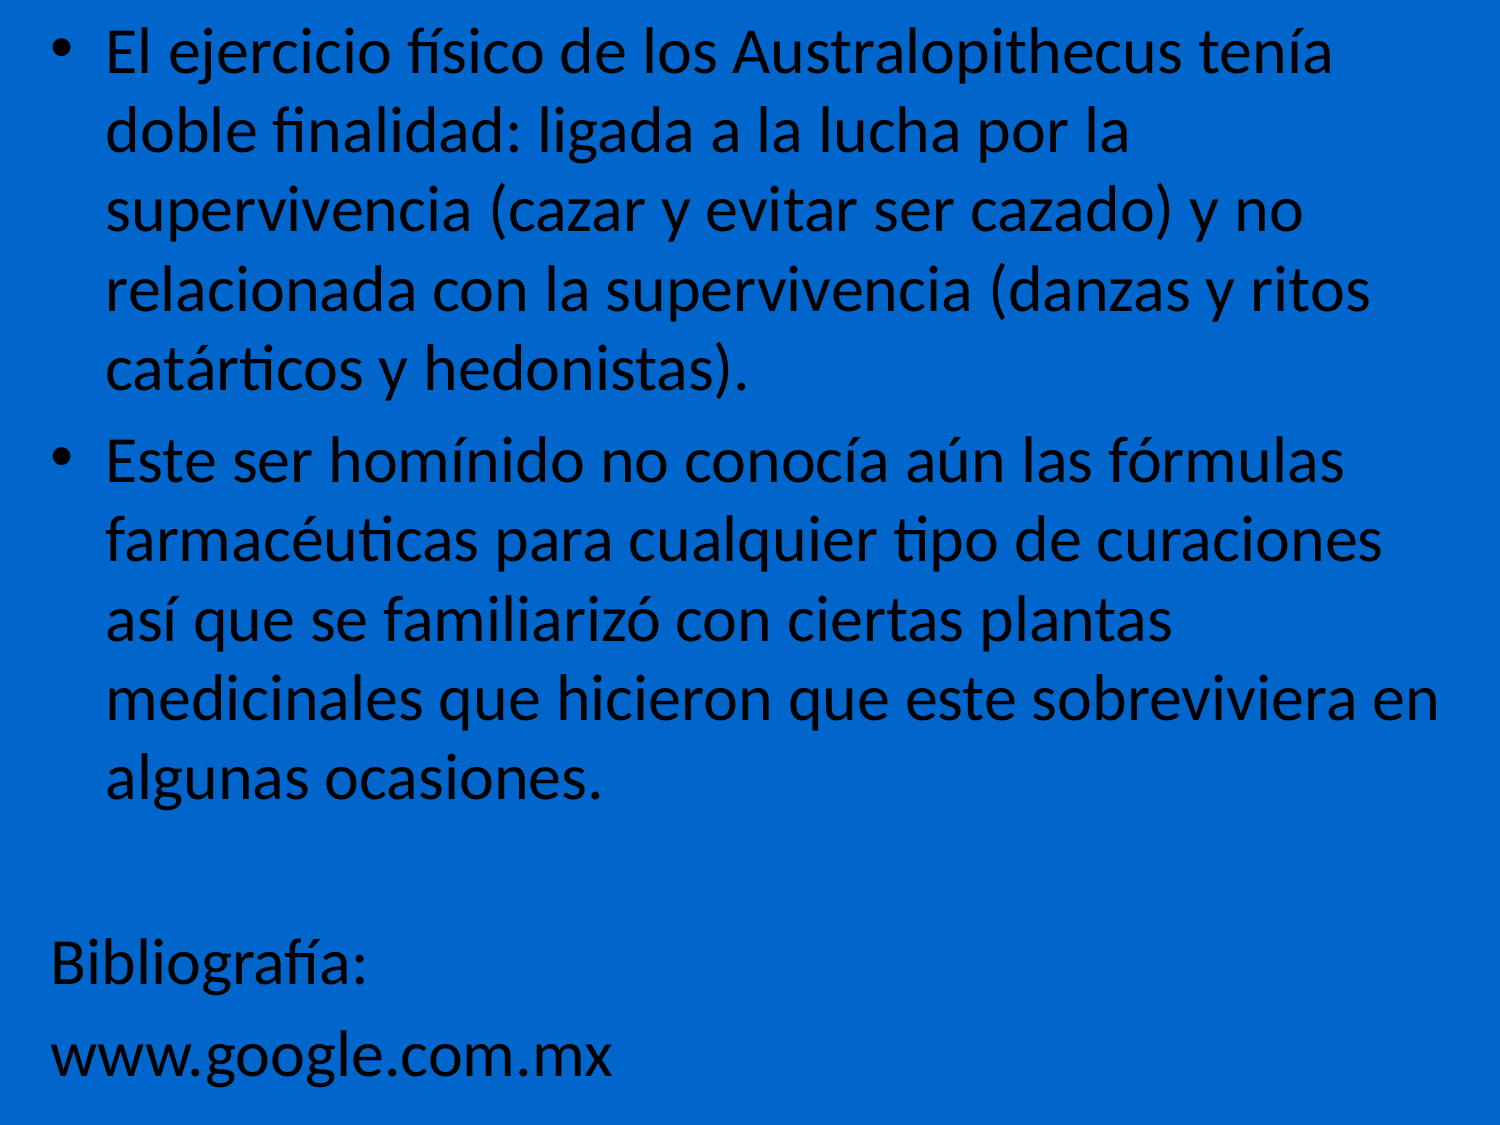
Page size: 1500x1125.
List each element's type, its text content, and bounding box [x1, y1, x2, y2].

list El ejercicio físico de los Australopithecus tenía doble finalidad: ligada a la lucha por la supervivencia (cazar y evitar ser cazado) y no relacionada con la supervivencia (danzas y ritos catárticos y hedonistas). Este ser homínido no conocía aún las fórmulas farmacéuticas para cualquier tipo de curaciones así que se familiarizó con ciertas plantas medicinales que hicieron que este sobreviviera en algunas ocasiones. Bibliografía: www.google.com.mx [35, 0, 1477, 1102]
